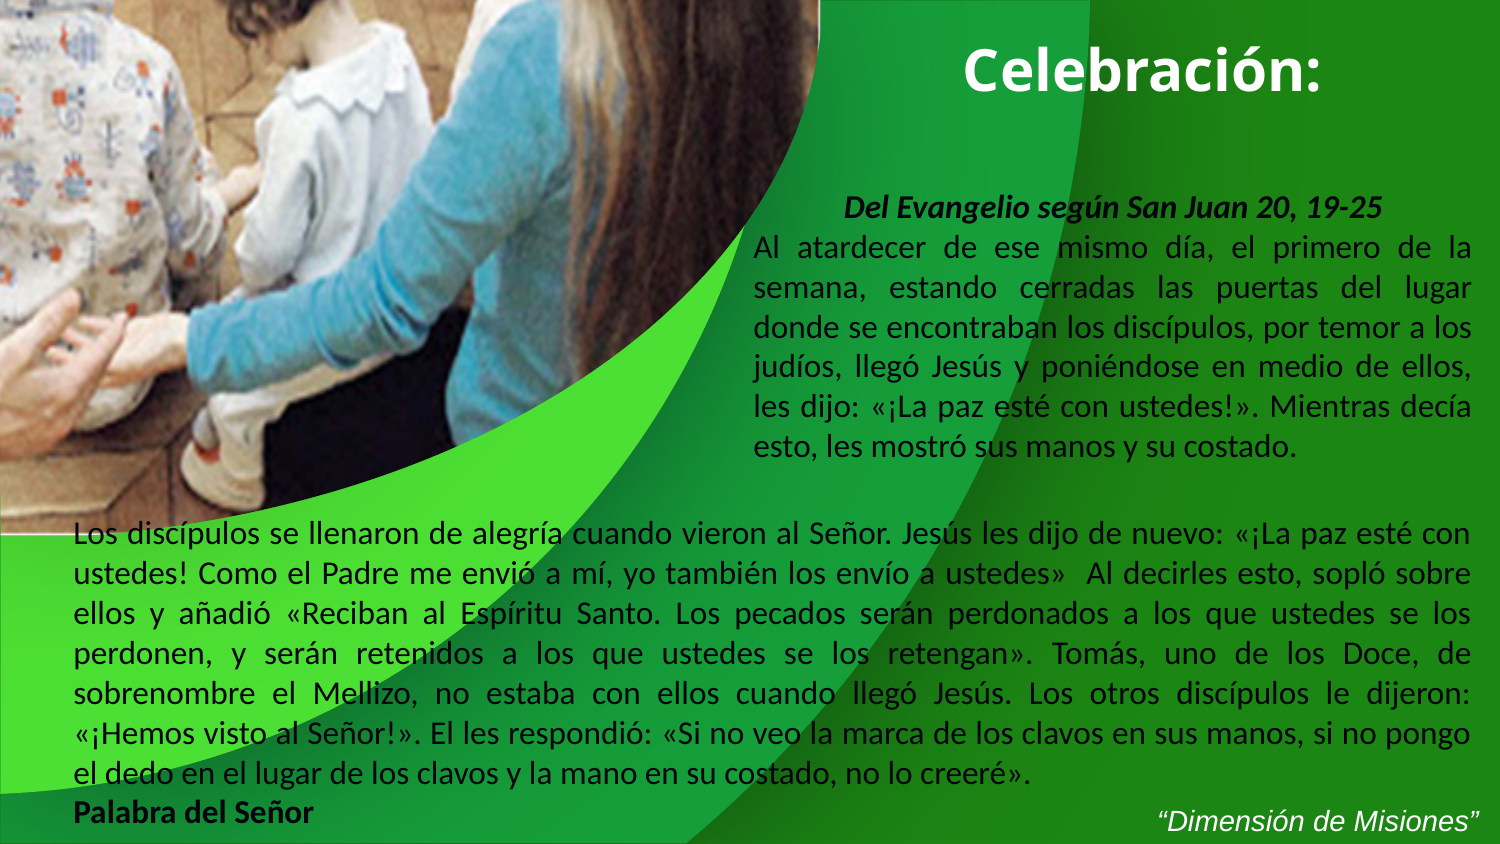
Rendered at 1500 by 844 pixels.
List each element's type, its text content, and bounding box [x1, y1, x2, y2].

text_box Celebración: [828, 25, 1477, 140]
text_box “Dimensión de Misiones” [1136, 796, 1500, 844]
picture [0, 0, 823, 540]
text_box Los discípulos se llenaron de alegría cuando vieron al Señor. Jesús les dijo de nuevo: «¡La paz esté con ustedes! Como el Padre me envió a mí, yo también los envío a ustedes» Al decirles esto, sopló sobre ellos y añadió «Reciban al Espíritu Santo. Los pecados serán perdonados a los que ustedes se los perdonen, y serán retenidos a los que ustedes se los retengan». Tomás, uno de los Doce, de sobrenombre el Mellizo, no estaba con ellos cuando llegó Jesús. Los otros discípulos le dijeron: «¡Hemos visto al Señor!». El les respondió: «Si no veo la marca de los clavos en sus manos, si no pongo el dedo en el lugar de los clavos y la mano en su costado, no lo creeré». Palabra del Señor [58, 503, 1489, 838]
text_box Del Evangelio según San Juan 20, 19-25 Al atardecer de ese mismo día, el primero de la semana, estando cerradas las puertas del lugar donde se encontraban los discípulos, por temor a los judíos, llegó Jesús y poniéndose en medio de ellos, les dijo: «¡La paz esté con ustedes!». Mientras decía esto, les mostró sus manos y su costado. [828, 177, 1489, 472]
